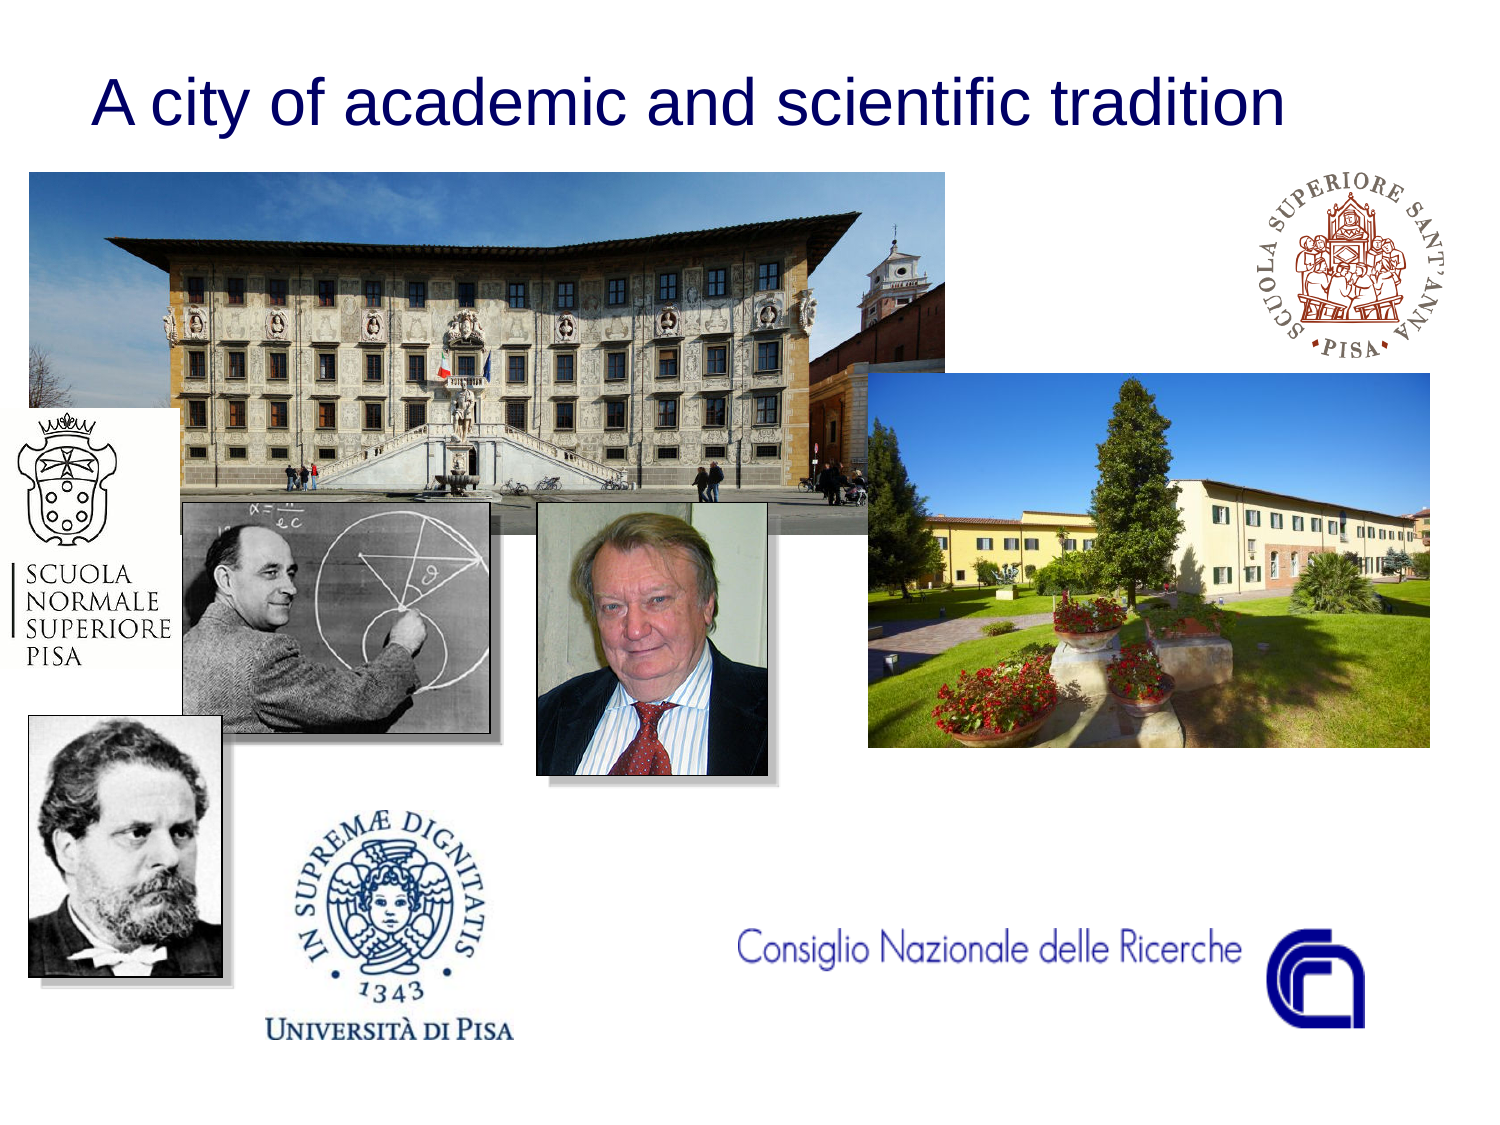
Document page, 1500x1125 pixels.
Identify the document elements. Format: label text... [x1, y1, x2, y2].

title A city of academic and scientific tradition [76, 42, 1500, 155]
picture [265, 810, 514, 1041]
picture [737, 928, 1366, 1031]
picture [0, 172, 1430, 977]
picture [1257, 172, 1444, 358]
